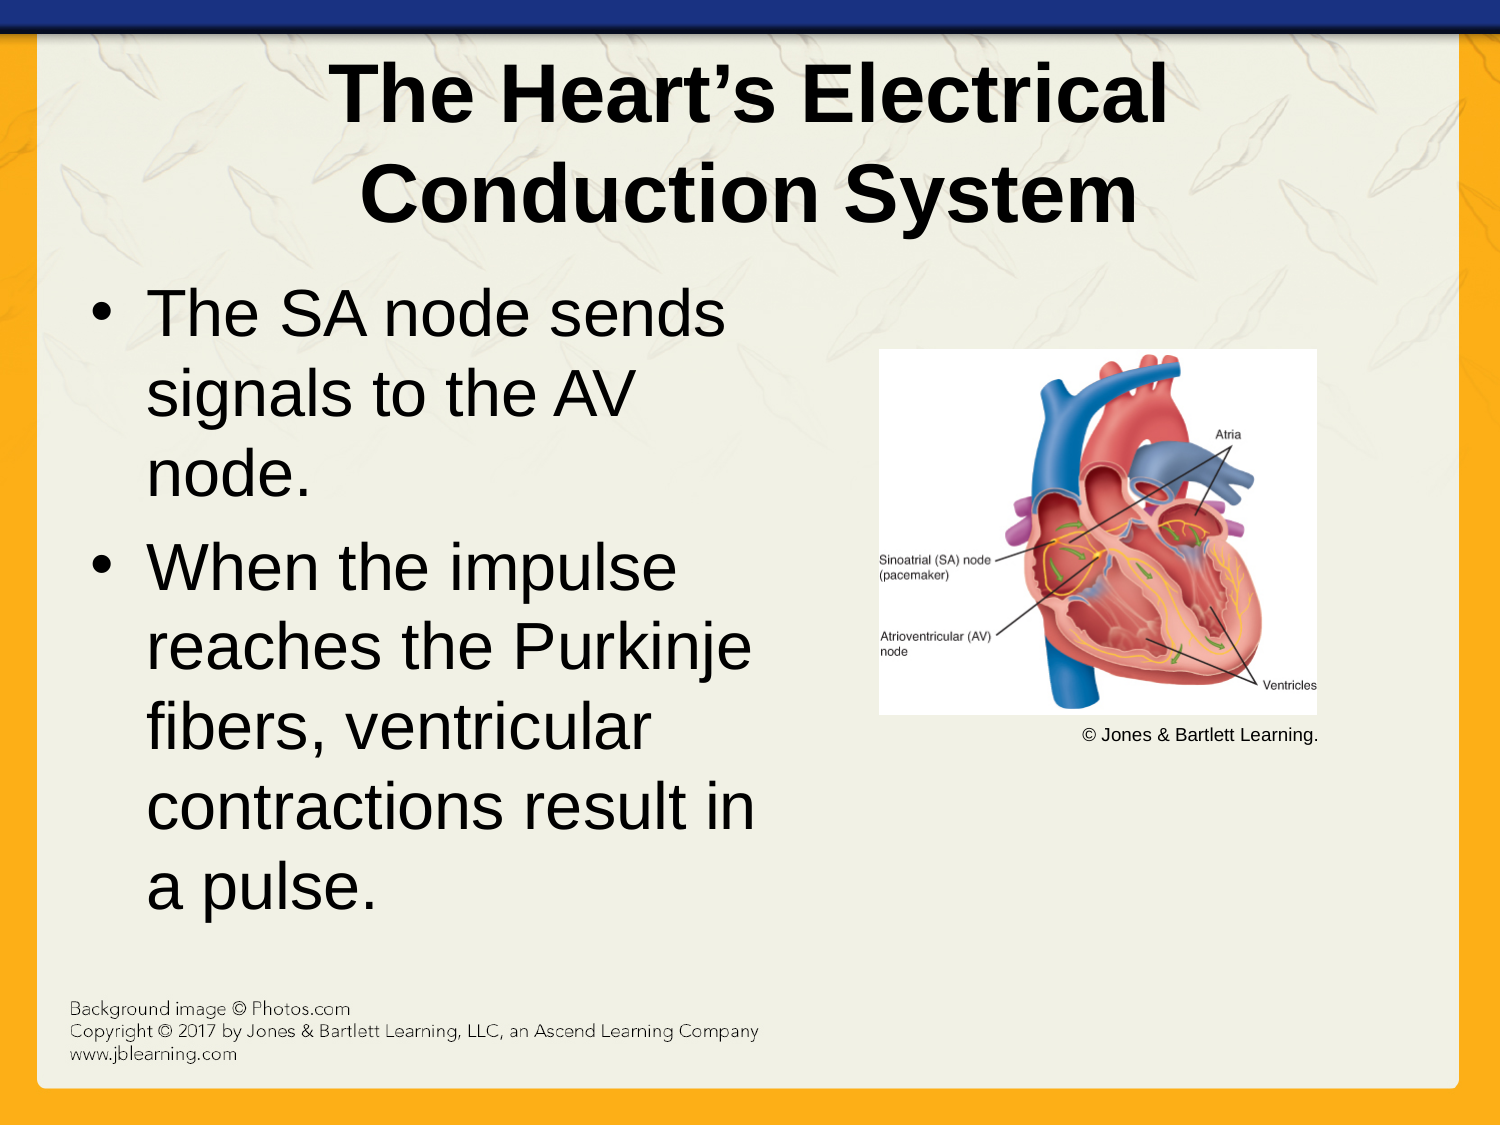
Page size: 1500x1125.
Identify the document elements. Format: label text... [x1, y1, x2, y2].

title The Heart’s Electrical Conduction System [75, 53, 1425, 224]
list The SA node sends signals to the AV node. When the impulse reaches the Purkinje fibers, ventricular contractions result in a pulse. [75, 262, 774, 1005]
text_box © Jones & Bartlett Learning. [1067, 715, 1339, 753]
picture [0, 0, 1500, 1125]
